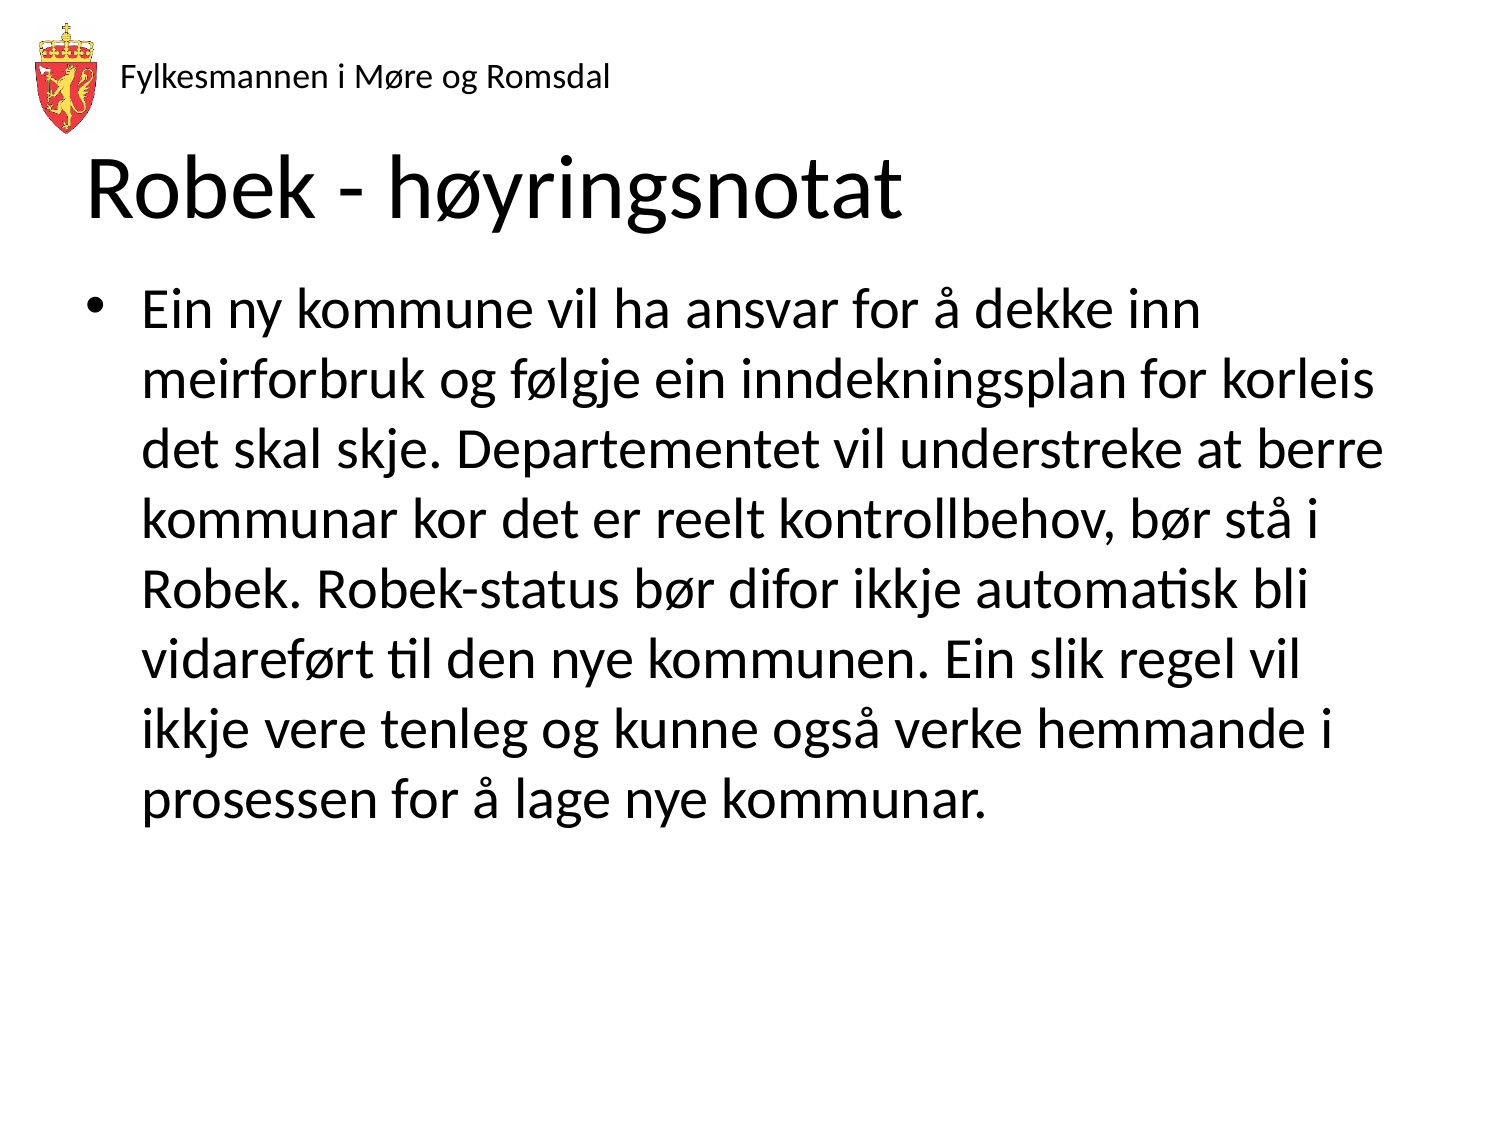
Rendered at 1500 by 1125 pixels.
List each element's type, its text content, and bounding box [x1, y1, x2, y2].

title Robek - høyringsnotat [70, 117, 1430, 247]
list Ein ny kommune vil ha ansvar for å dekke inn meirforbruk og følgje ein inndekningsplan for korleis det skal skje. Departementet vil understreke at berre kommunar kor det er reelt kontrollbehov, bør stå i Robek. Robek-status bør difor ikkje automatisk bli vidareført til den nye kommunen. Ein slik regel vil ikkje vere tenleg og kunne også verke hemmande i prosessen for å lage nye kommunar. [70, 262, 1430, 1005]
picture [35, 23, 97, 134]
